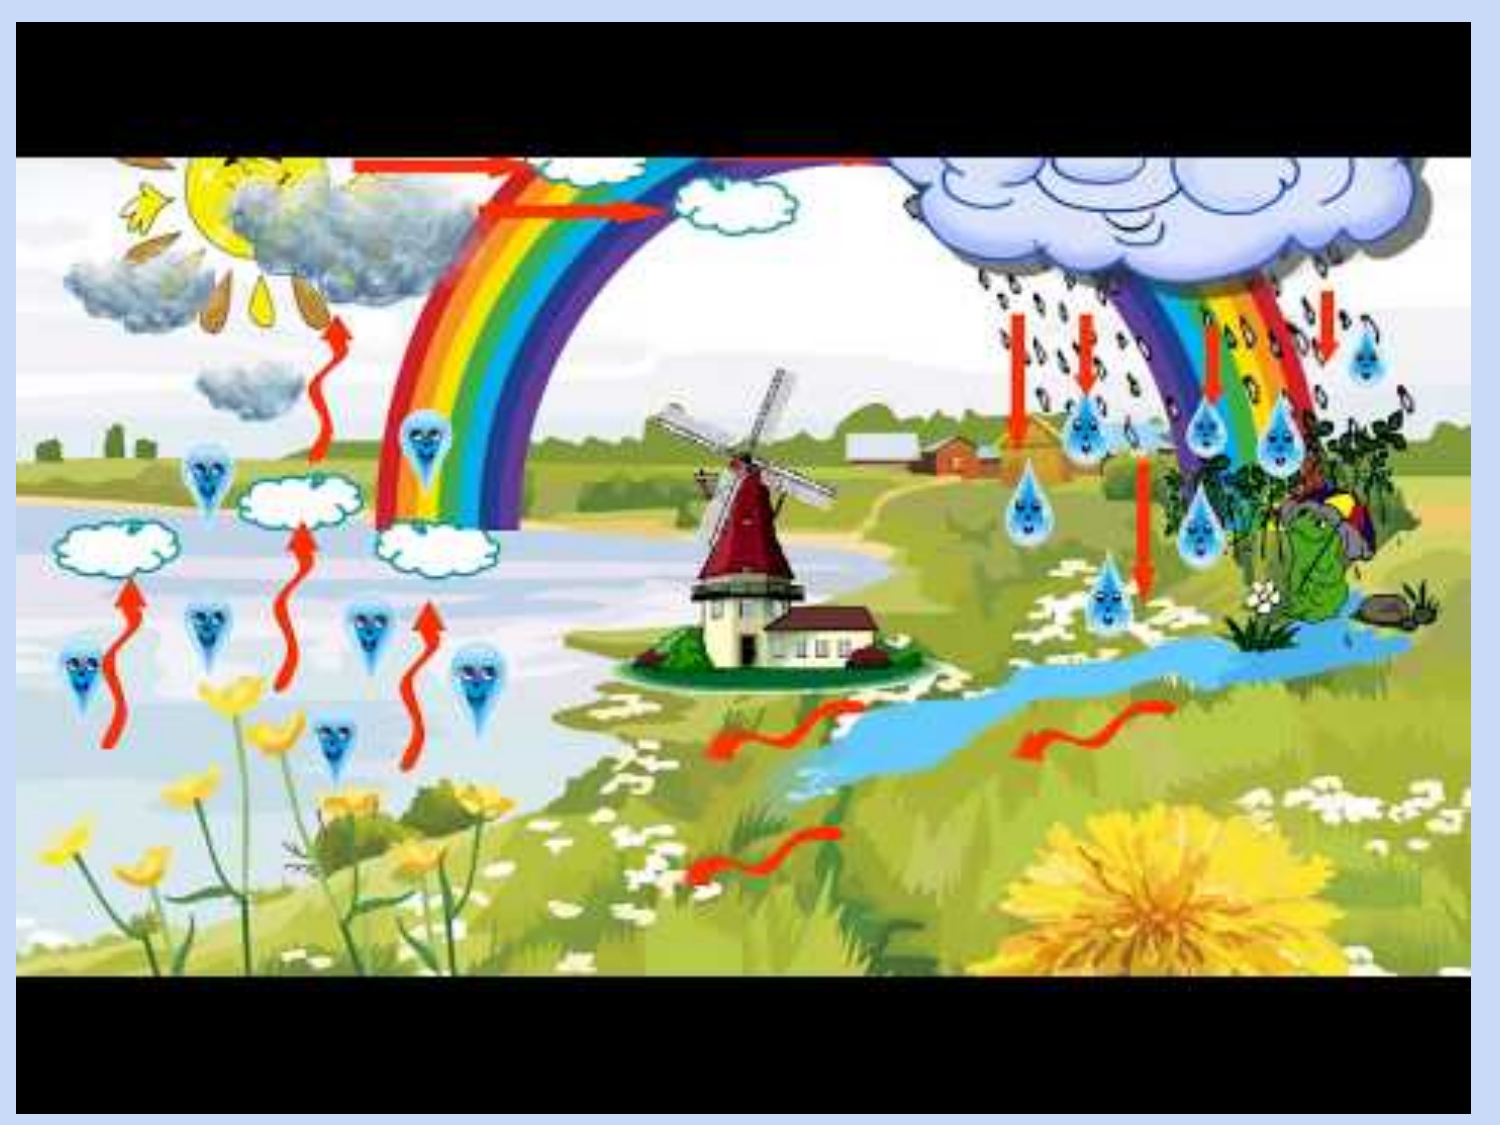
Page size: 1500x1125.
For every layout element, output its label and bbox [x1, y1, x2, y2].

text_box [16, 22, 1471, 1114]
